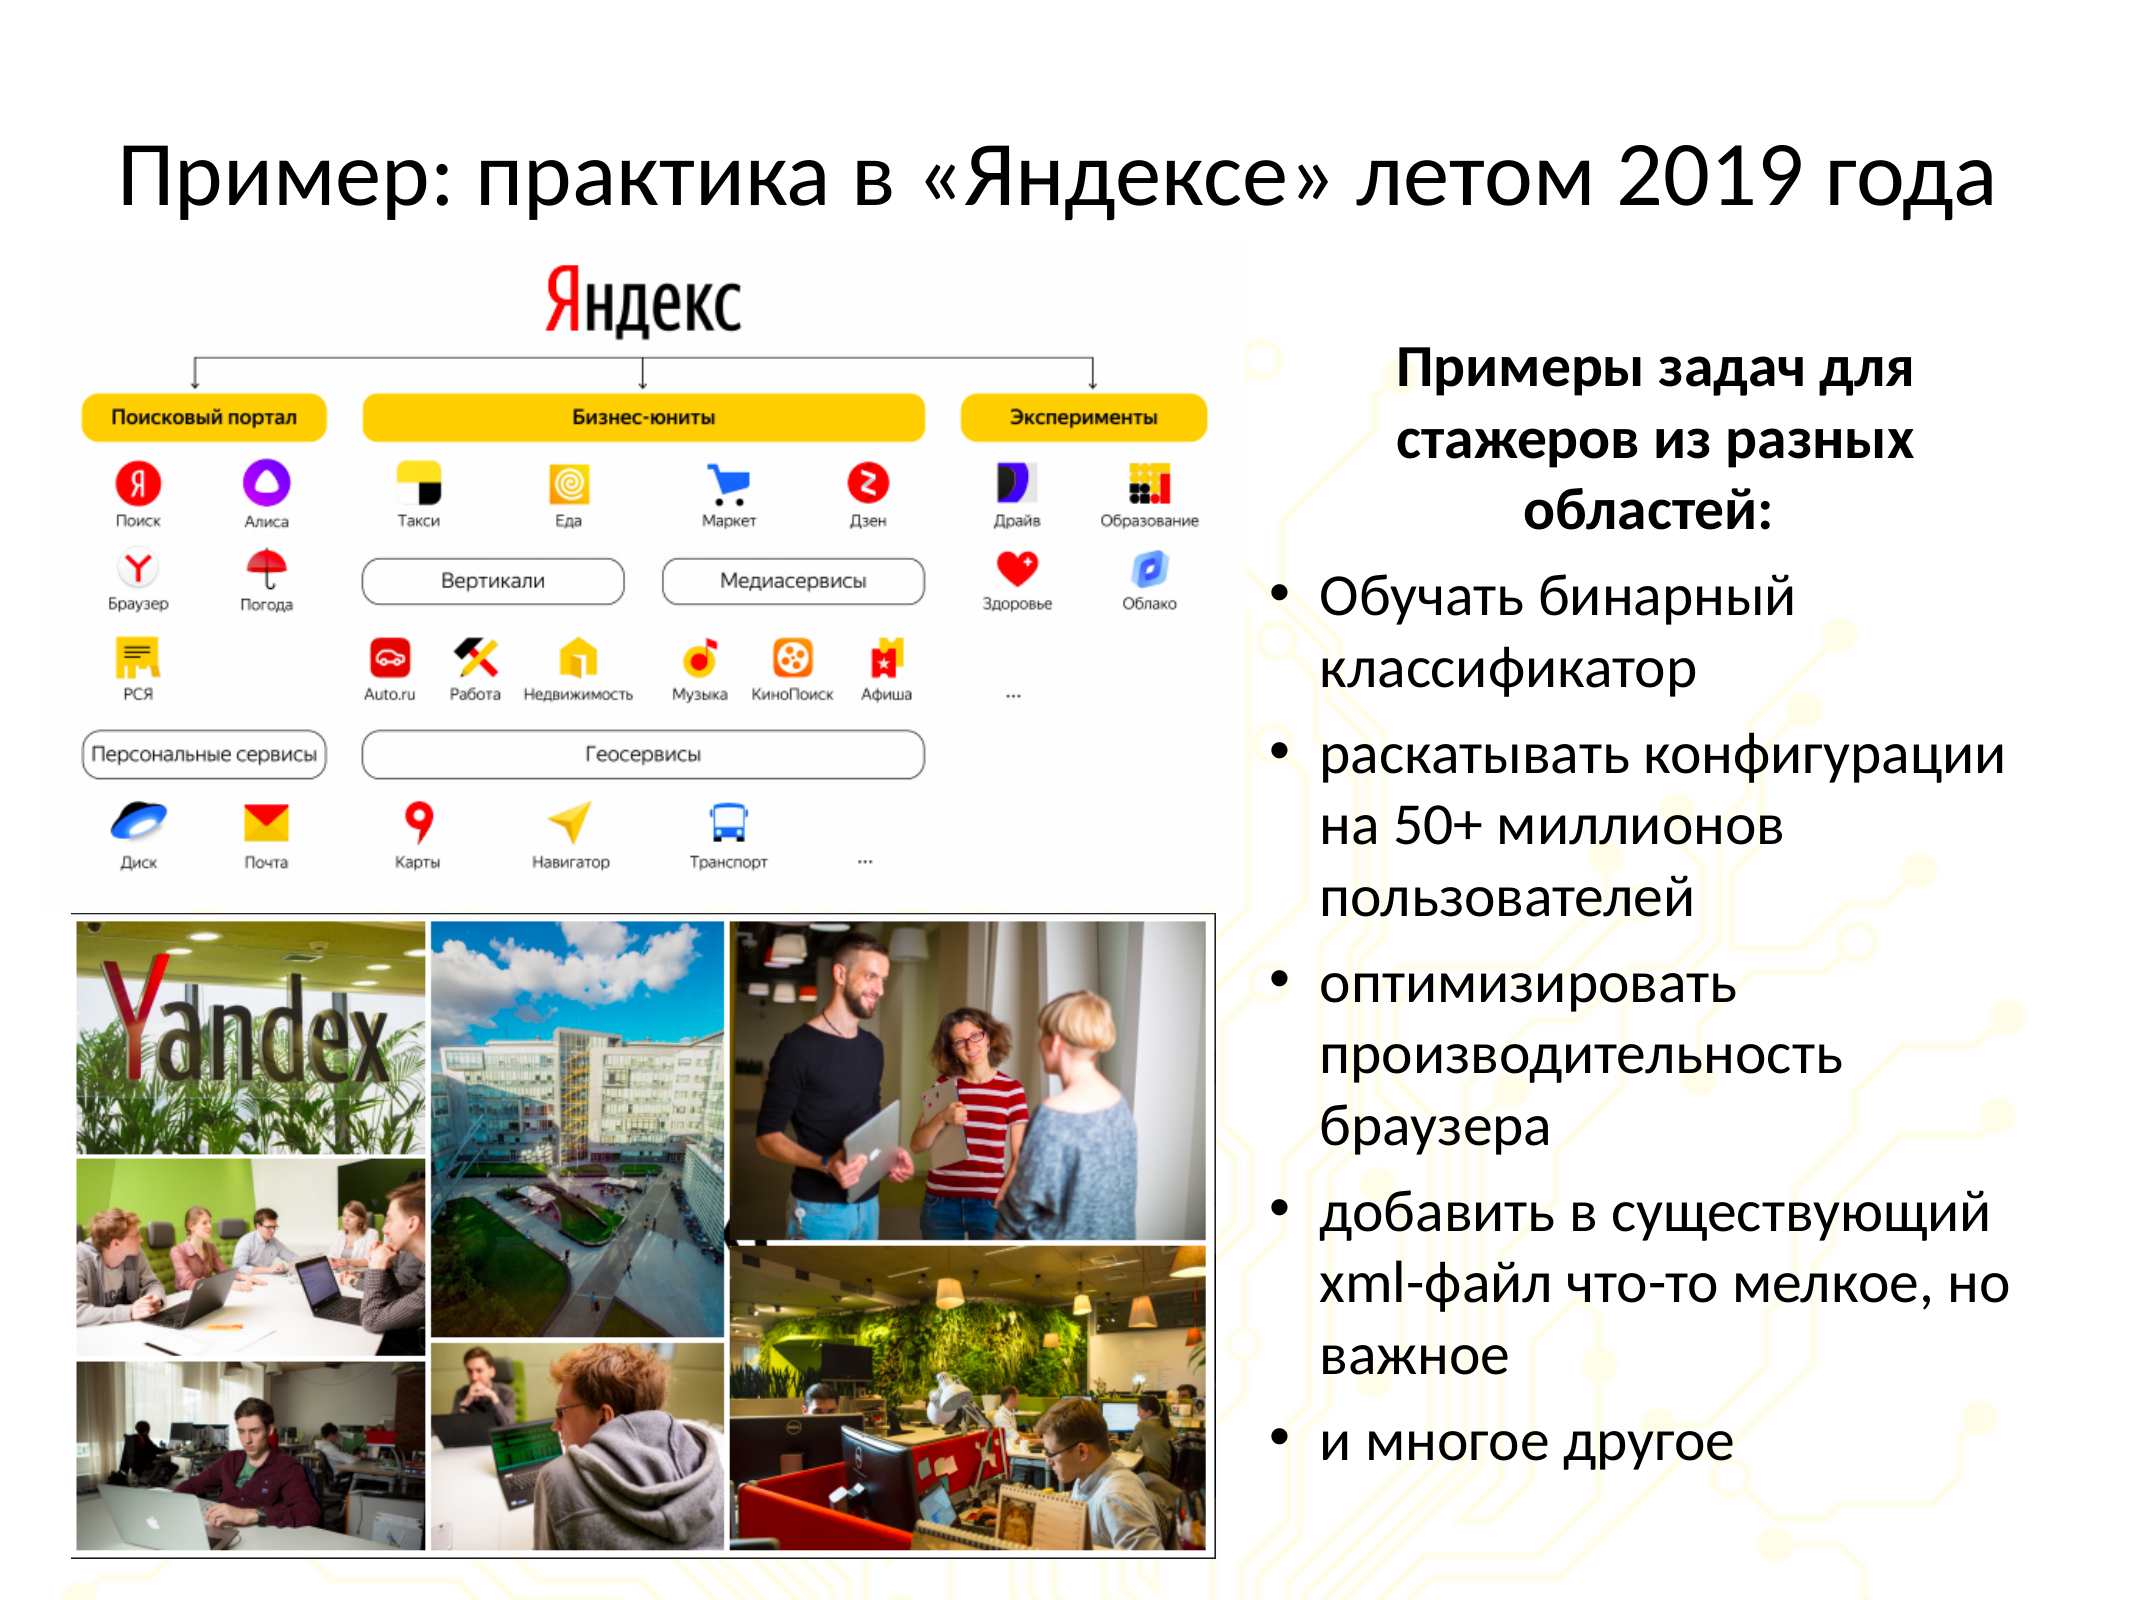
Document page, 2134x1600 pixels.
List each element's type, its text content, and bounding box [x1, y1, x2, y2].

picture [0, 205, 2134, 1600]
title Пример: практика в «Яндексе» летом 2019 года [106, 64, 2028, 202]
